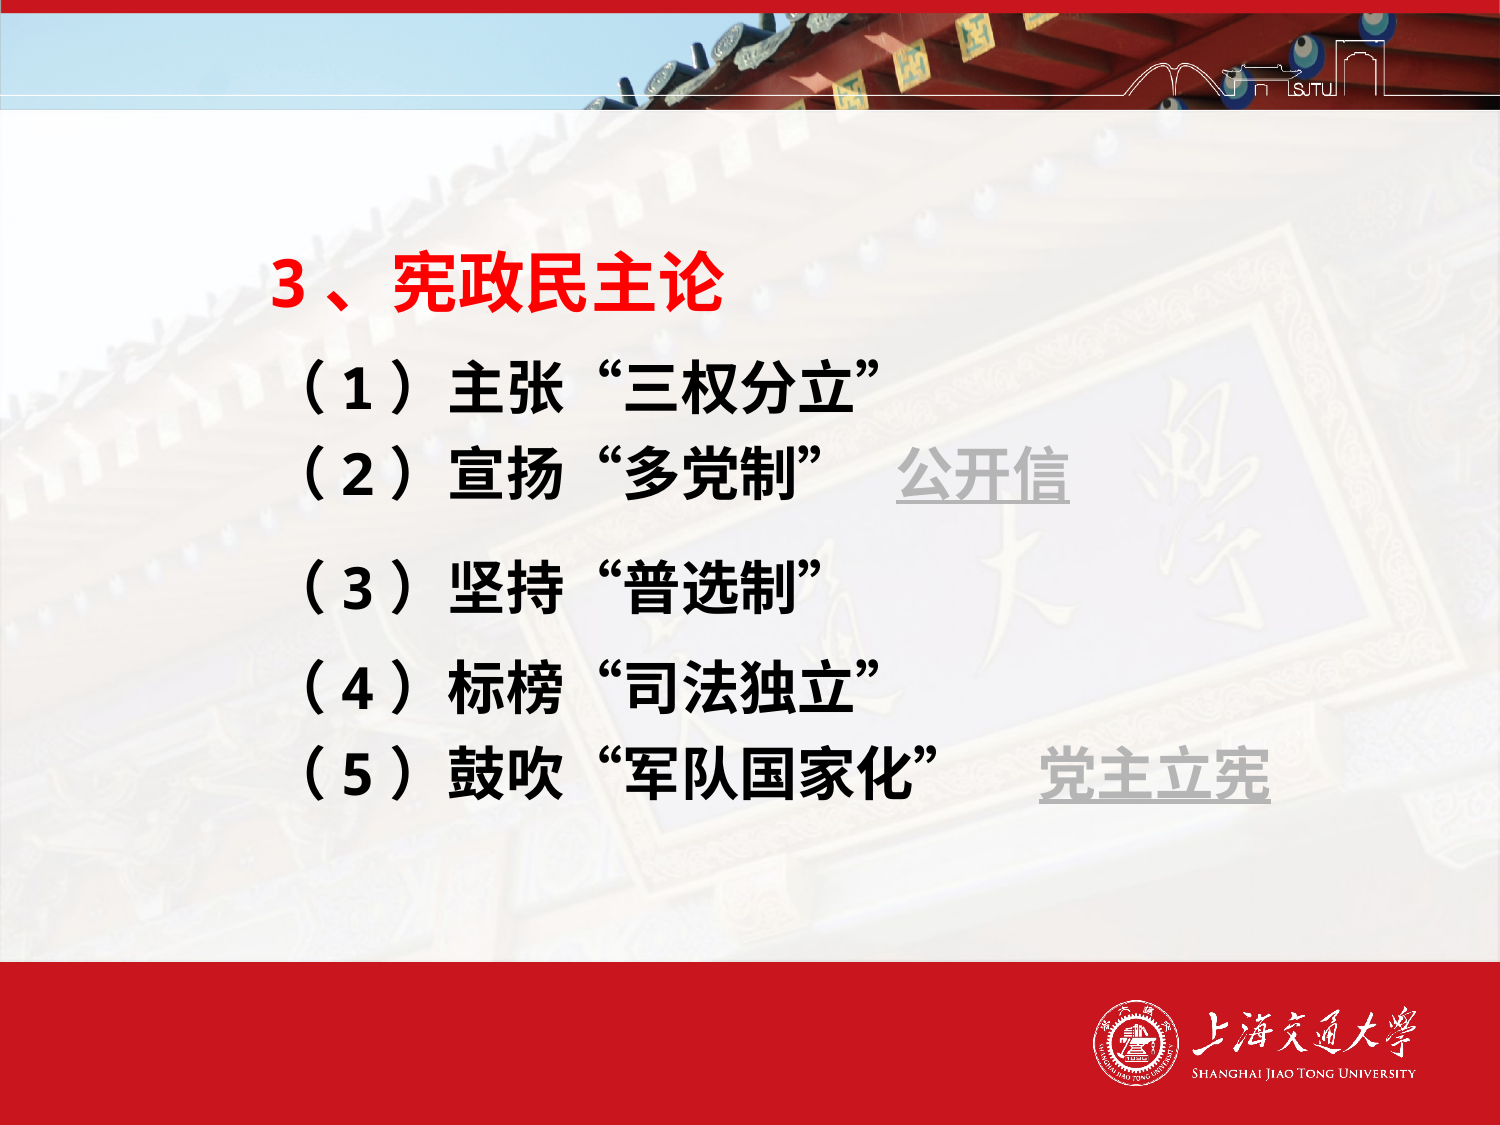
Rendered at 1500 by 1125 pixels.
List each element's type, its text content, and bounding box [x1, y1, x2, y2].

picture [0, 111, 1500, 962]
picture [1093, 1000, 1416, 1086]
picture [0, 0, 1500, 110]
text_box 3、宪政民主论 （1）主张“三权分立” （2）宣扬“多党制” 公开信 （3）坚持“普选制” （4）标榜“司法独立” （5）鼓吹“军队国家化” 党主立宪 [253, 219, 1412, 829]
